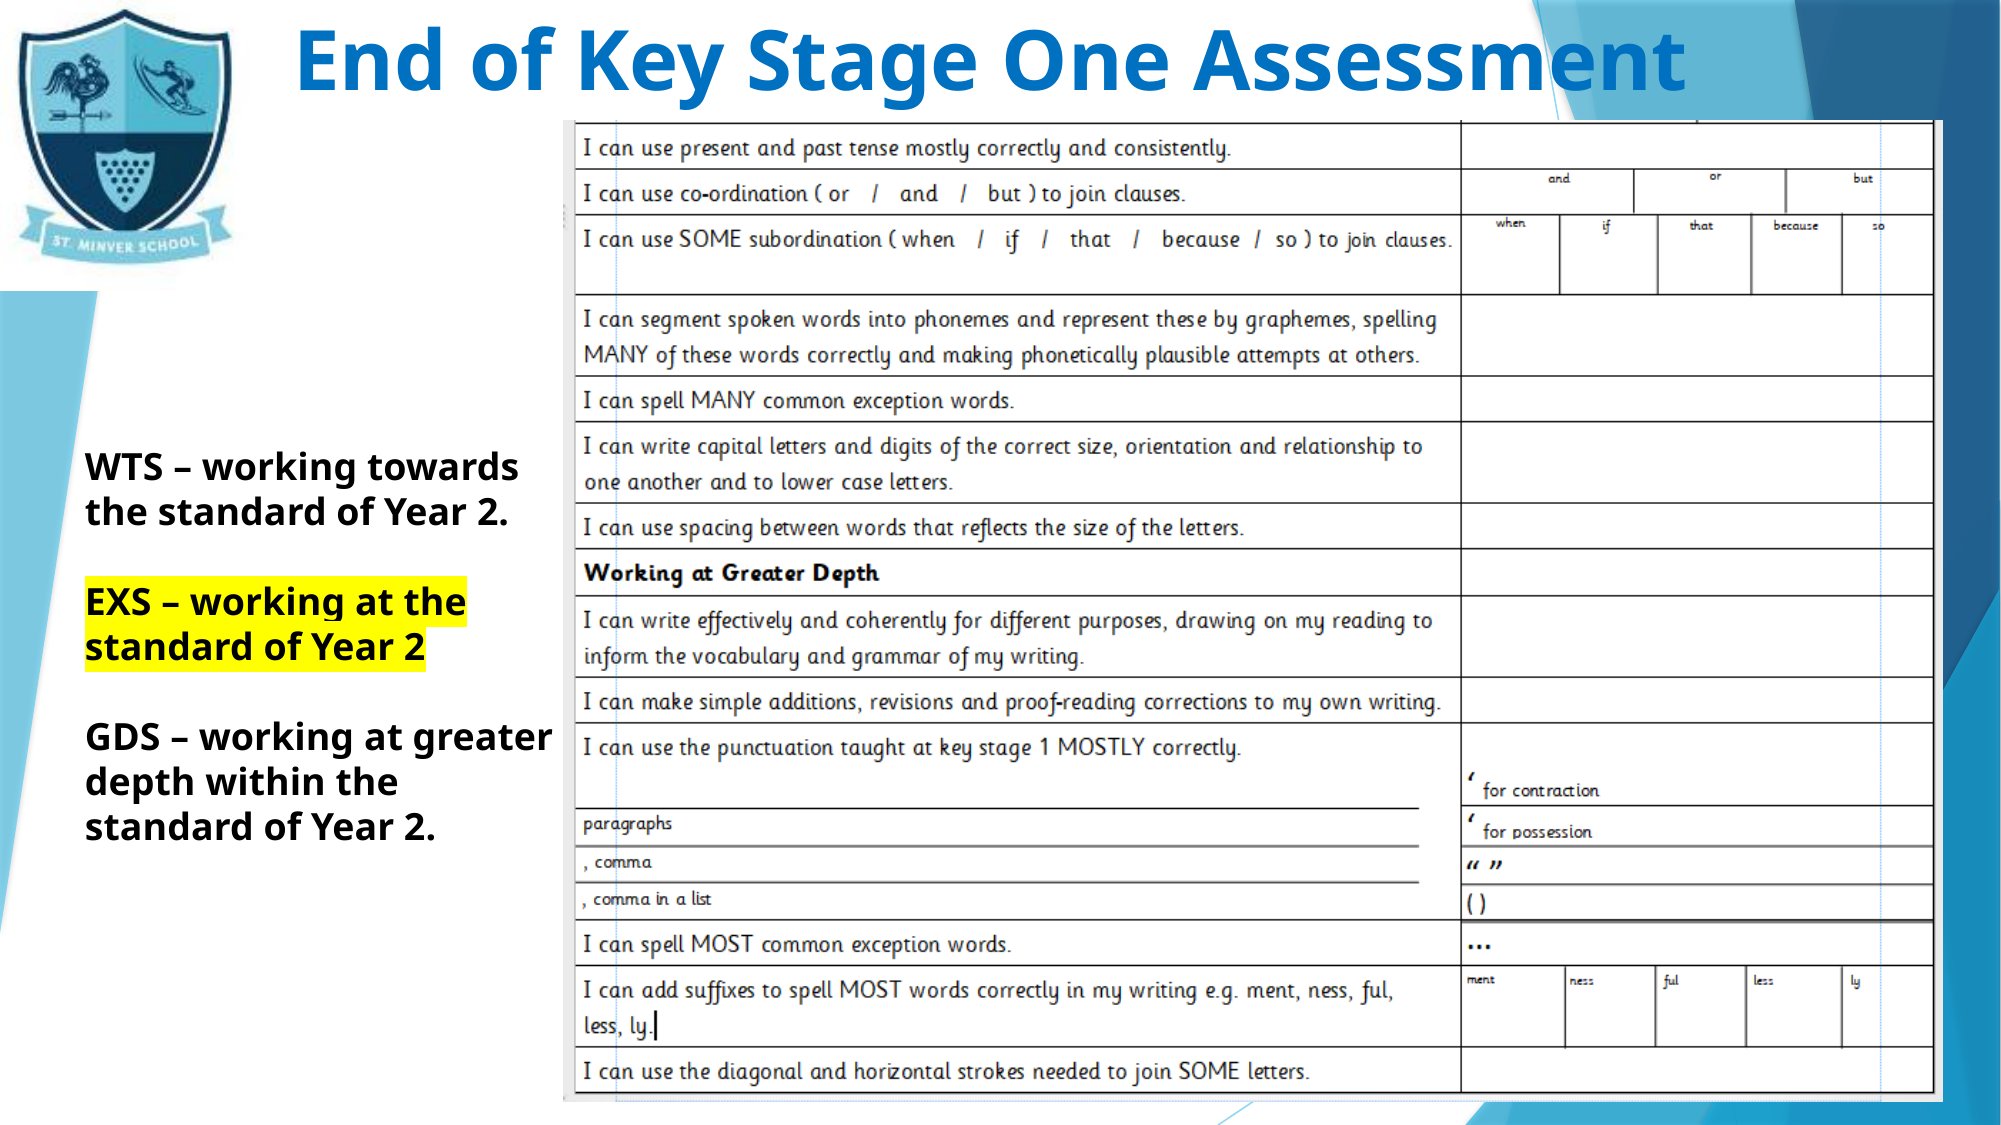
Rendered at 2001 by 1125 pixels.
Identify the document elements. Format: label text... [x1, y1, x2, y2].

text_box End of Key Stage One Assessment [278, 0, 2000, 115]
picture [0, 0, 252, 292]
picture [563, 119, 1943, 1102]
text_box WTS – working towards the standard of Year 2. EXS – working at the standard of Year 2 GDS – working at greater depth within the standard of Year 2. [70, 435, 558, 856]
text_box [258, 112, 1959, 269]
